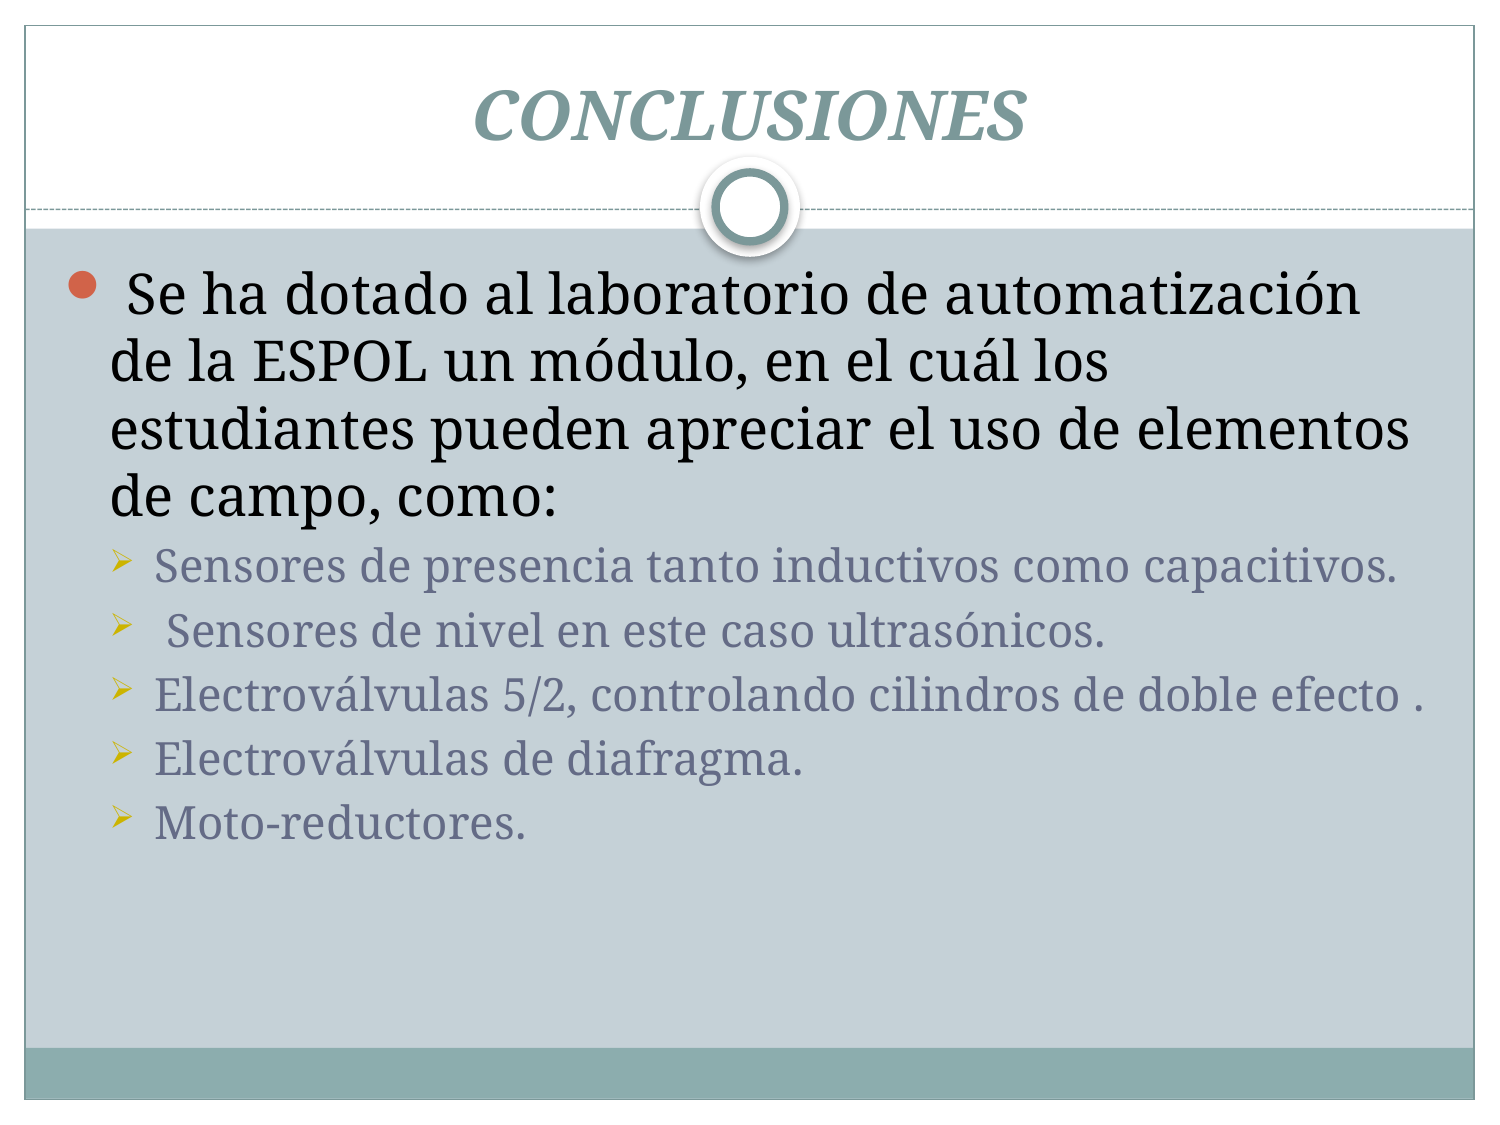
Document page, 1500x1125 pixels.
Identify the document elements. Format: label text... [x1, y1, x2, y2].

list Se ha dotado al laboratorio de automatización de la ESPOL un módulo, en el cuál los estudiantes pueden apreciar el uso de elementos de campo, como: Sensores de presencia tanto inductivos como capacitivos. Sensores de nivel en este caso ultrasónicos. Electroválvulas 5/2, controlando cilindros de doble efecto . Electroválvulas de diafragma. Moto-reductores. [49, 250, 1445, 1001]
title CONCLUSIONES [49, 37, 1450, 163]
